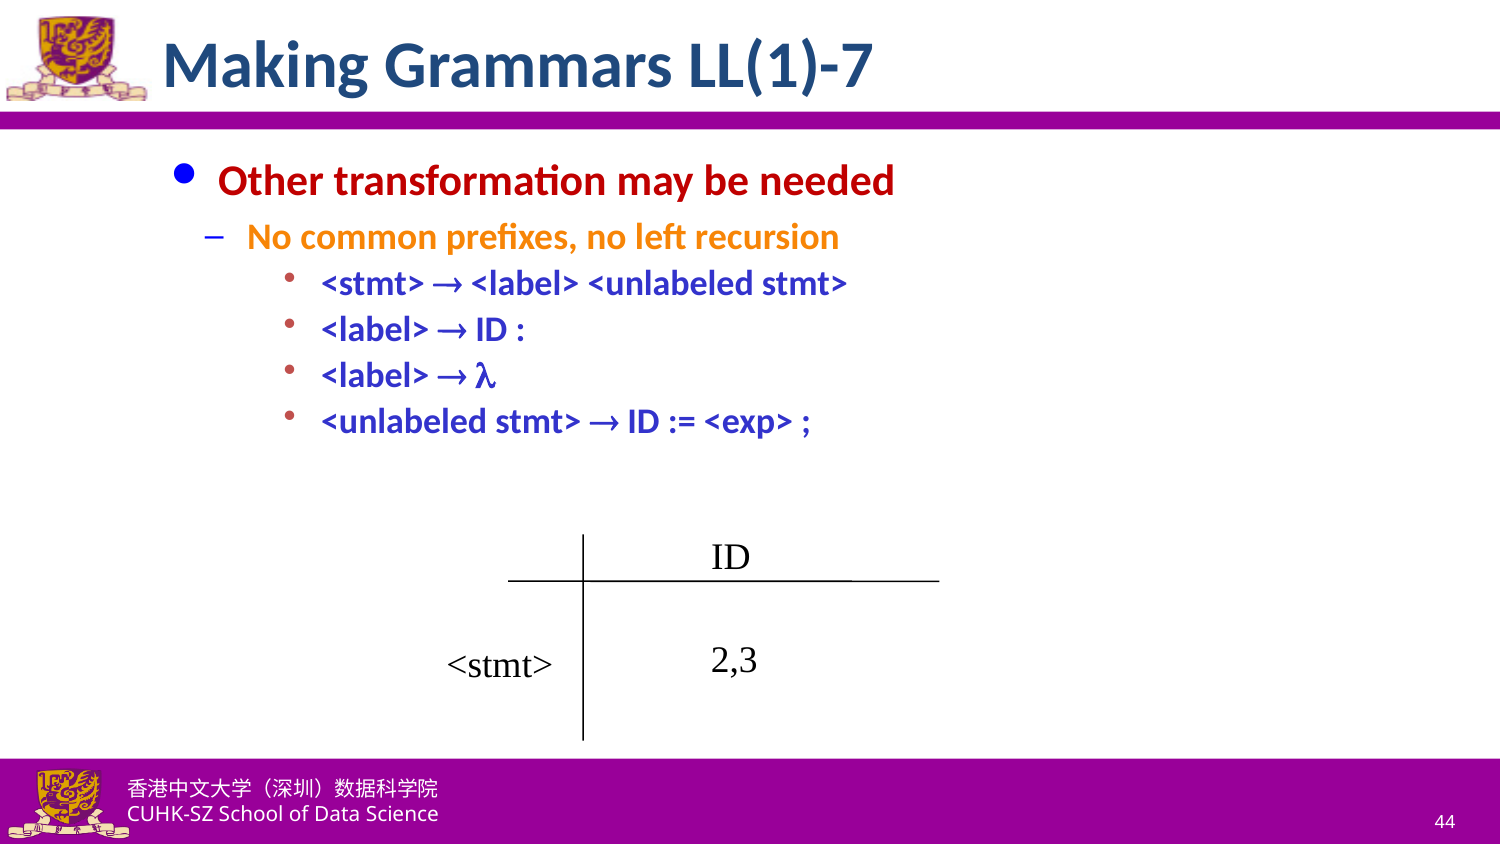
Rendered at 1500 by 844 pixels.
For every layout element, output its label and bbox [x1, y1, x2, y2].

picture [7, 768, 130, 839]
title [147, 17, 1428, 104]
picture [5, 15, 152, 101]
list [155, 149, 1257, 467]
text_box [430, 524, 940, 741]
slide_number [1120, 802, 1471, 844]
